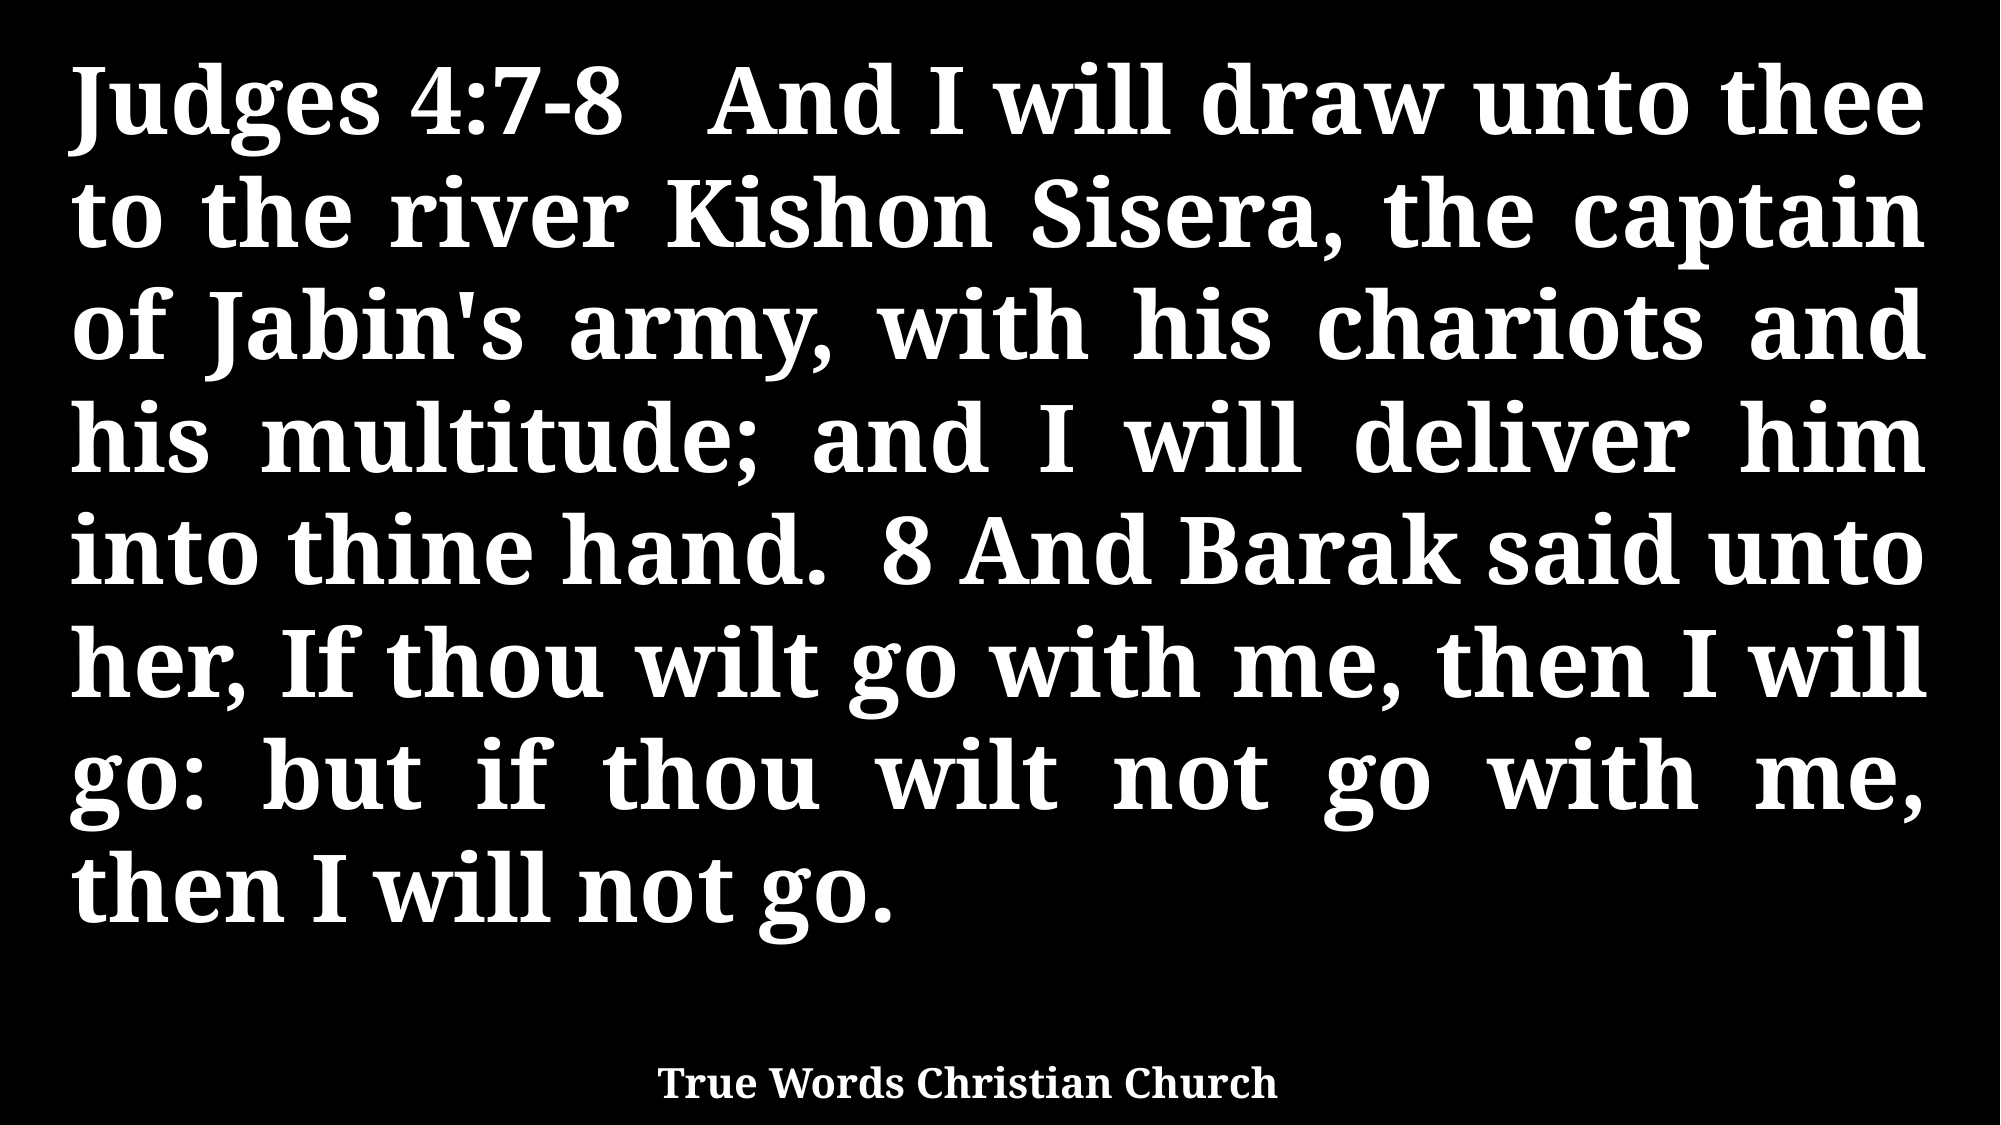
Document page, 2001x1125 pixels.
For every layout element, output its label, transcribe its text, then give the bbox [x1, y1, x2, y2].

text_box Judges 4:7-8 And I will draw unto thee to the river Kishon Sisera, the captain of Jabin's army, with his chariots and his multitude; and I will deliver him into thine hand. 8 And Barak said unto her, If thou wilt go with me, then I will go: but if thou wilt not go with me, then I will not go. [55, 33, 1944, 949]
text_box True Words Christian Church [642, 1049, 1294, 1114]
